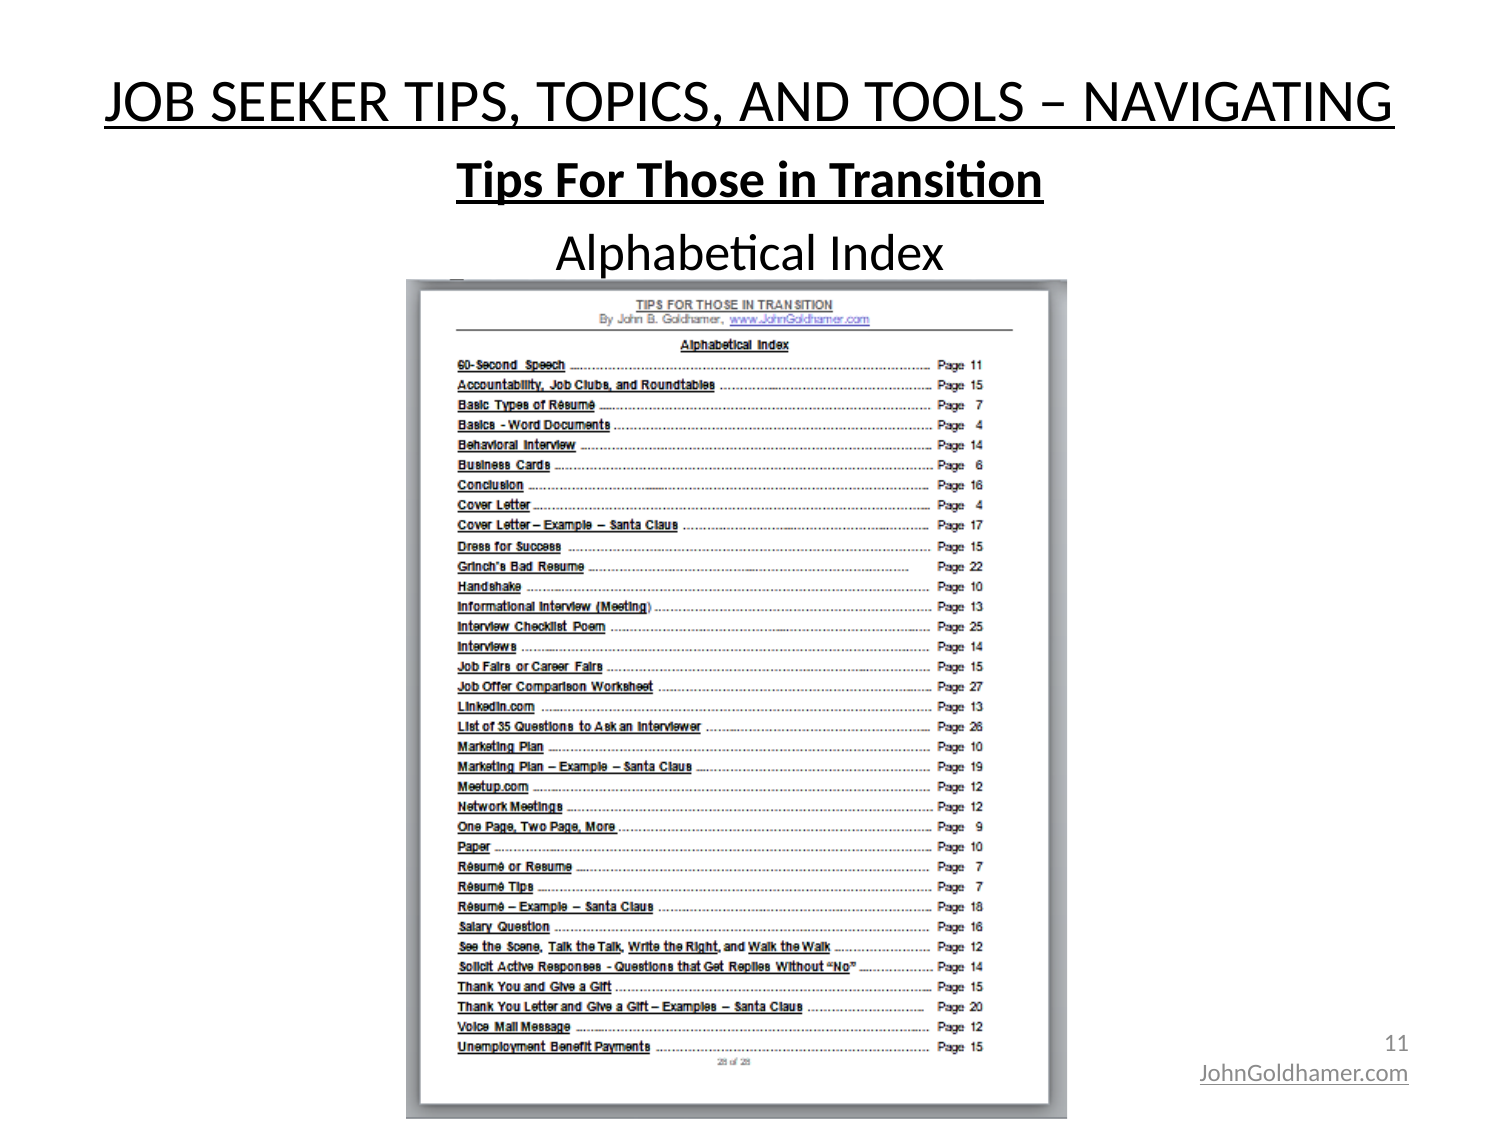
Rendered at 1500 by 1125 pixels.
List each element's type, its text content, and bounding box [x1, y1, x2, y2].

list Tips For Those in Transition Alphabetical Index [75, 137, 1425, 1125]
title JOB SEEKER TIPS, TOPICS, AND TOOLS – NAVIGATING [75, 45, 1425, 137]
picture [405, 279, 1068, 1119]
